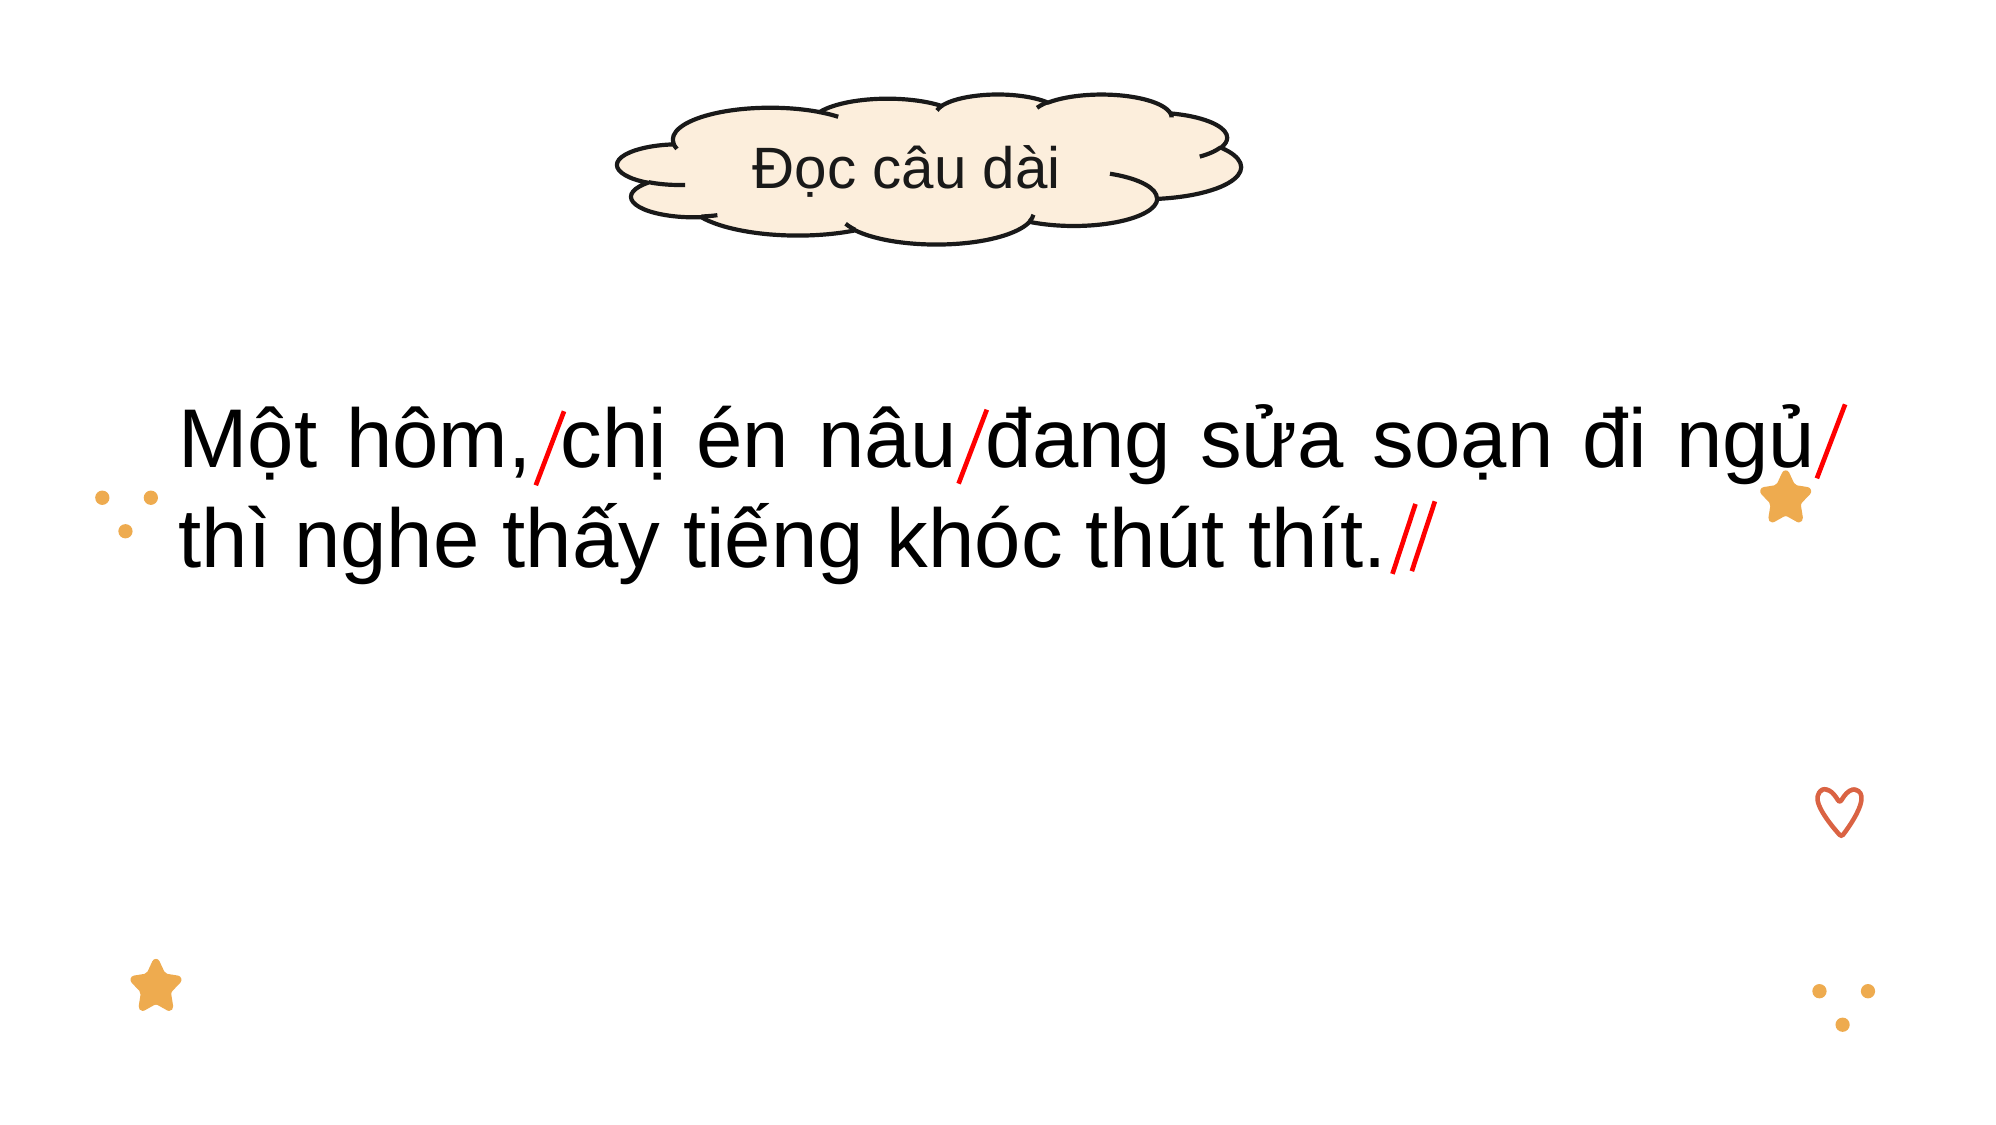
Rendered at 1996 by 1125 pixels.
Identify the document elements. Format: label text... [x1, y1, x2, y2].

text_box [535, 410, 565, 486]
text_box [1387, 504, 1440, 571]
text_box Một hôm, chị én nâu đang sửa soạn đi ngủ thì nghe thấy tiếng khóc thút thít. [163, 376, 1831, 592]
text_box Đọc câu dài [614, 92, 1244, 247]
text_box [1816, 404, 1846, 479]
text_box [958, 409, 987, 484]
